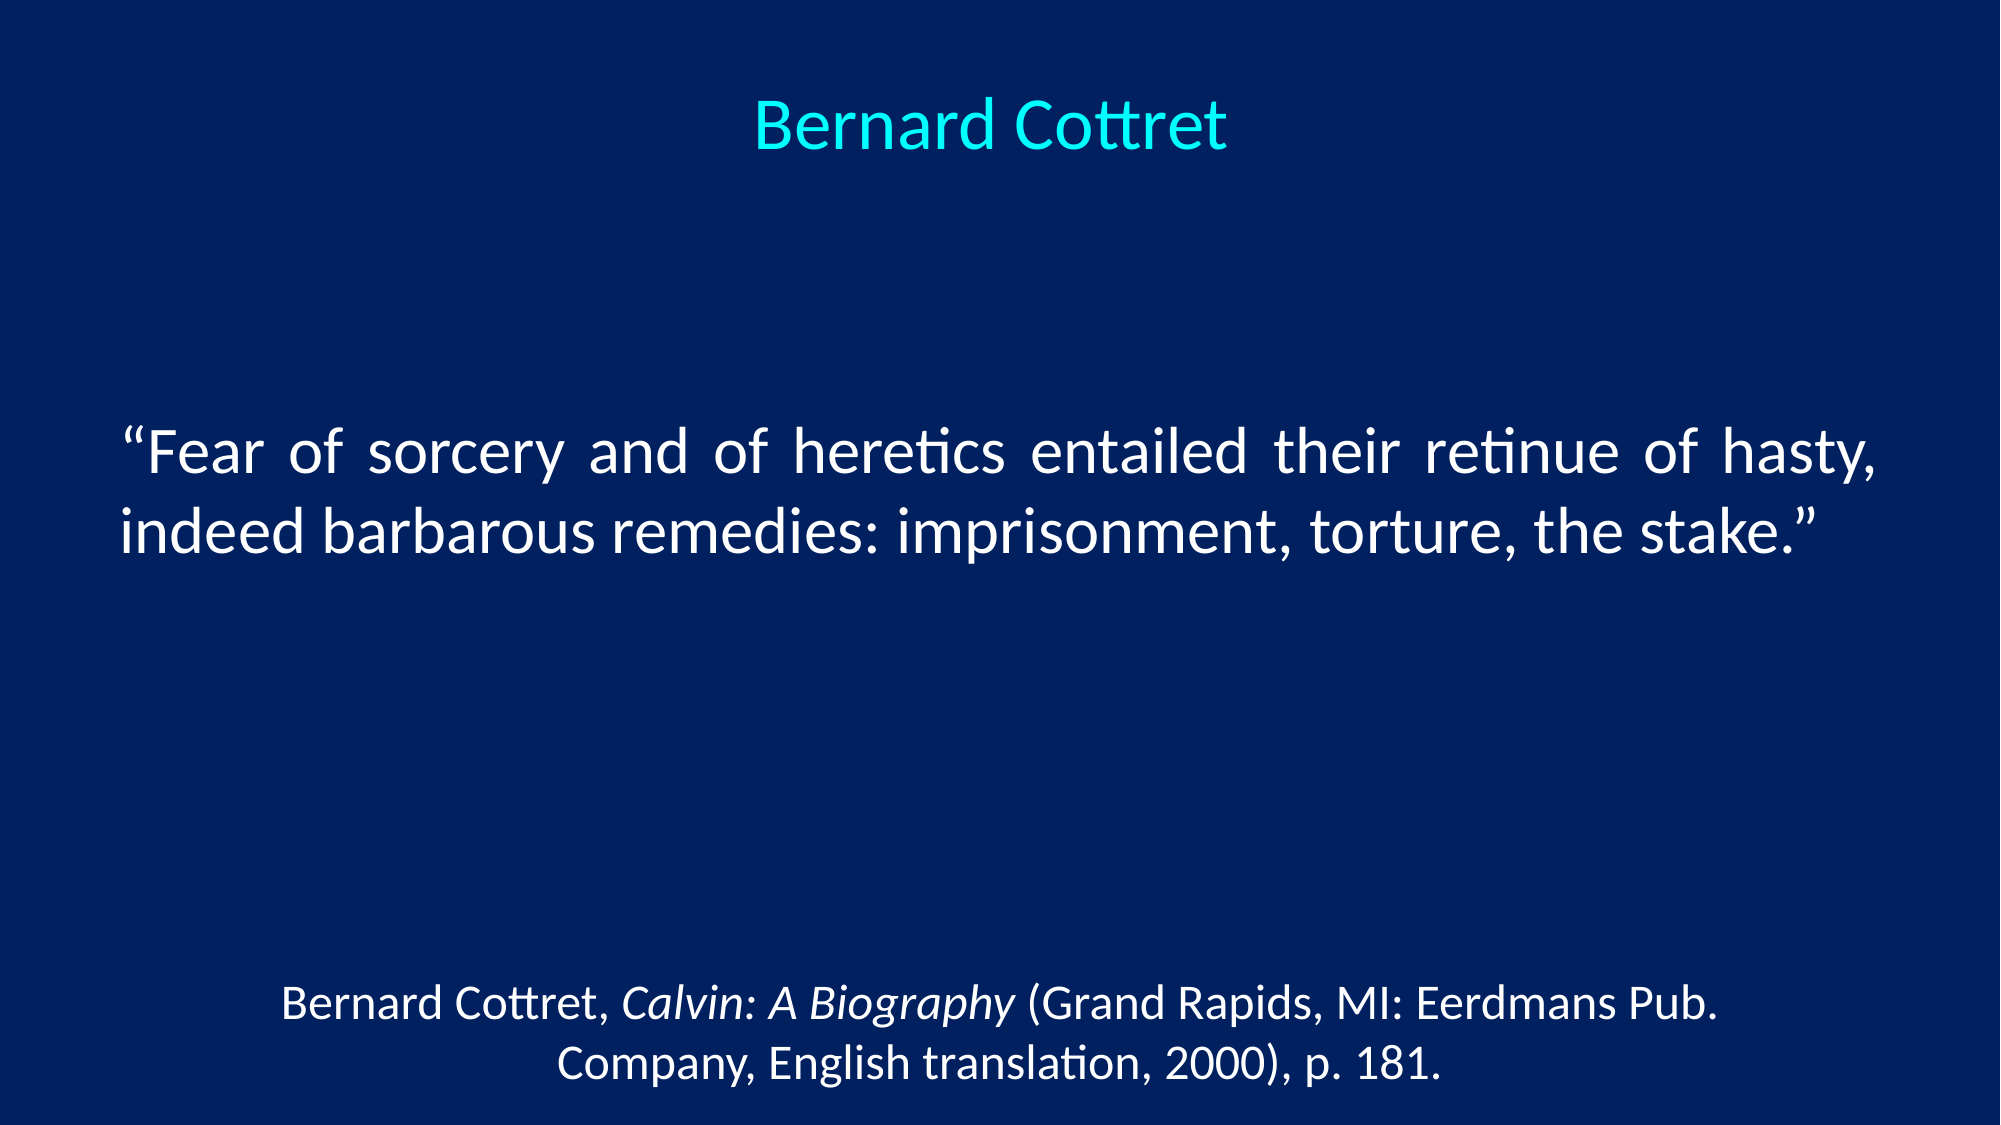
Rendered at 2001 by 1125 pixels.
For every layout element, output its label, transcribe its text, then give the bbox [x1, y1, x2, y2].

text_box Bernard Cottret [430, 35, 1570, 205]
text_box “Fear of sorcery and of heretics entailed their retinue of hasty, indeed barbarous remedies: imprisonment, torture, the stake.” [104, 399, 1896, 663]
text_box Bernard Cottret, Calvin: A Biography (Grand Rapids, MI: Eerdmans Pub. Company, English translation, 2000), p. 181. [210, 962, 1790, 1098]
